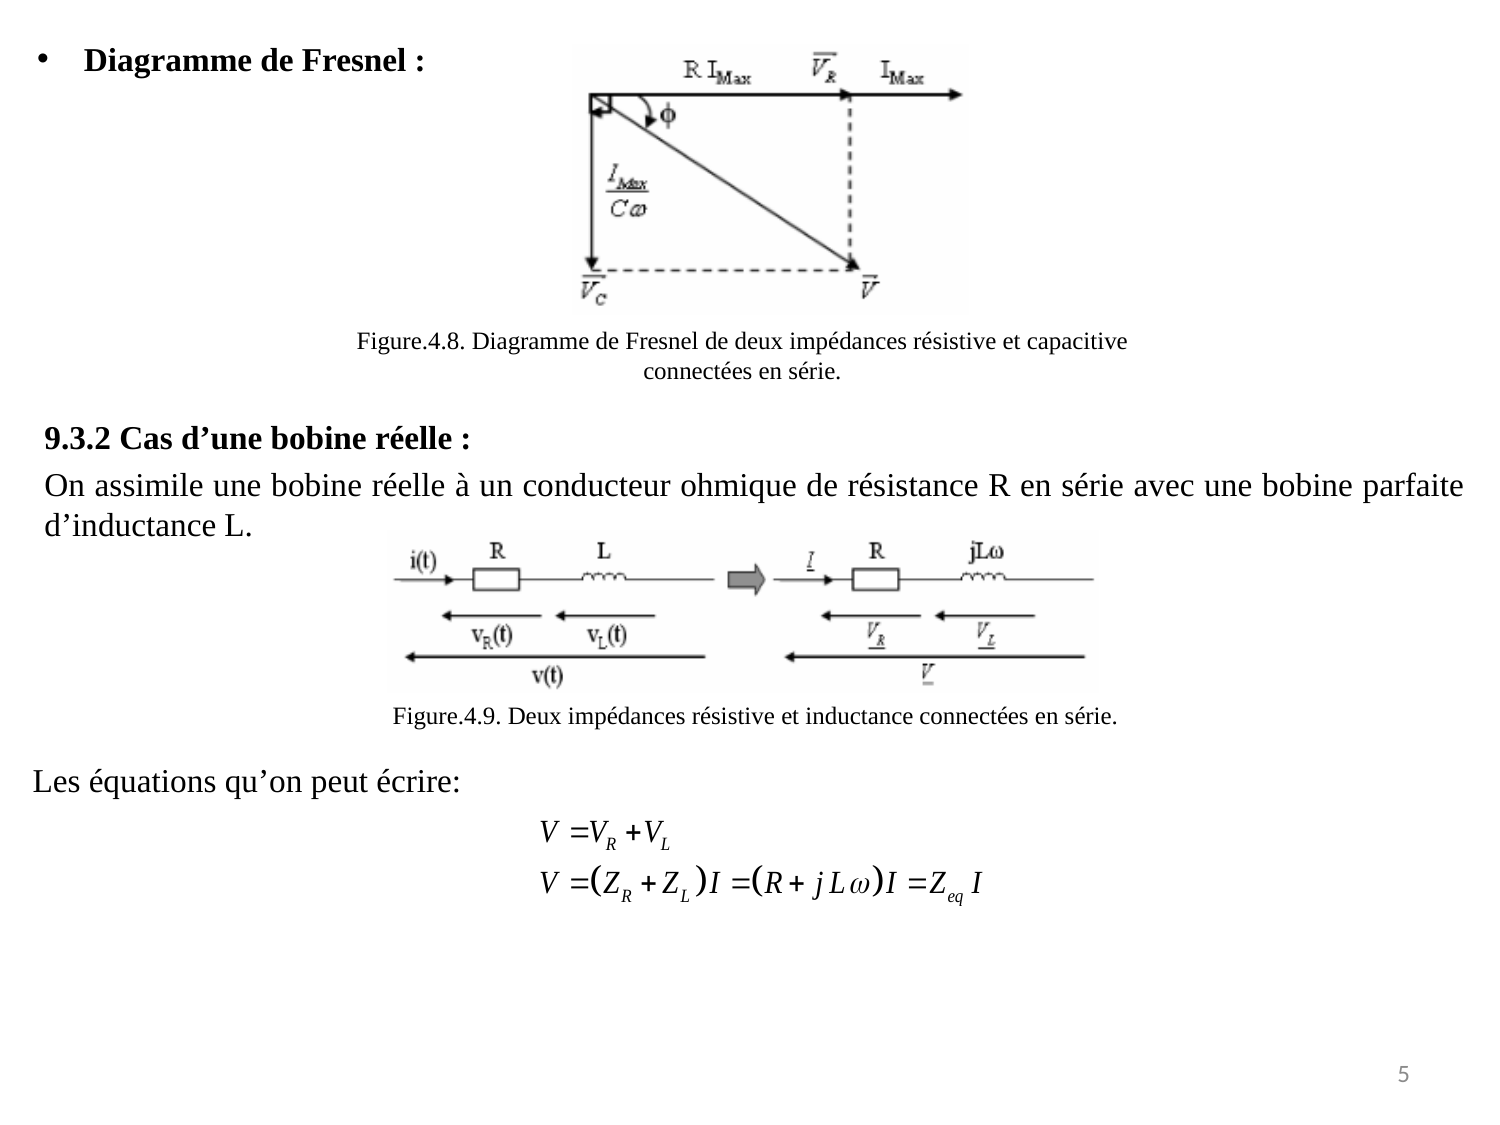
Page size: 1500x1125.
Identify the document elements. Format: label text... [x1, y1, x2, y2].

text_box Diagramme de Fresnel : [22, 30, 1464, 102]
picture [386, 530, 1099, 693]
text_box Figure.4.8. Diagramme de Fresnel de deux impédances résistive et capacitive connectées en série. [335, 317, 1151, 386]
picture [572, 42, 969, 318]
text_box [537, 810, 990, 914]
text_box Figure.4.9. Deux impédances résistive et inductance connectées en série. [348, 692, 1164, 751]
text_box Les équations qu’on peut écrire: [17, 751, 1436, 823]
text_box 9.3.2 Cas d’une bobine réelle : On assimile une bobine réelle à un conducteur ohmique de résistance R en série avec une bobine parfaite d’inductance L. [29, 408, 1482, 563]
slide_number 5 [1074, 1042, 1425, 1103]
